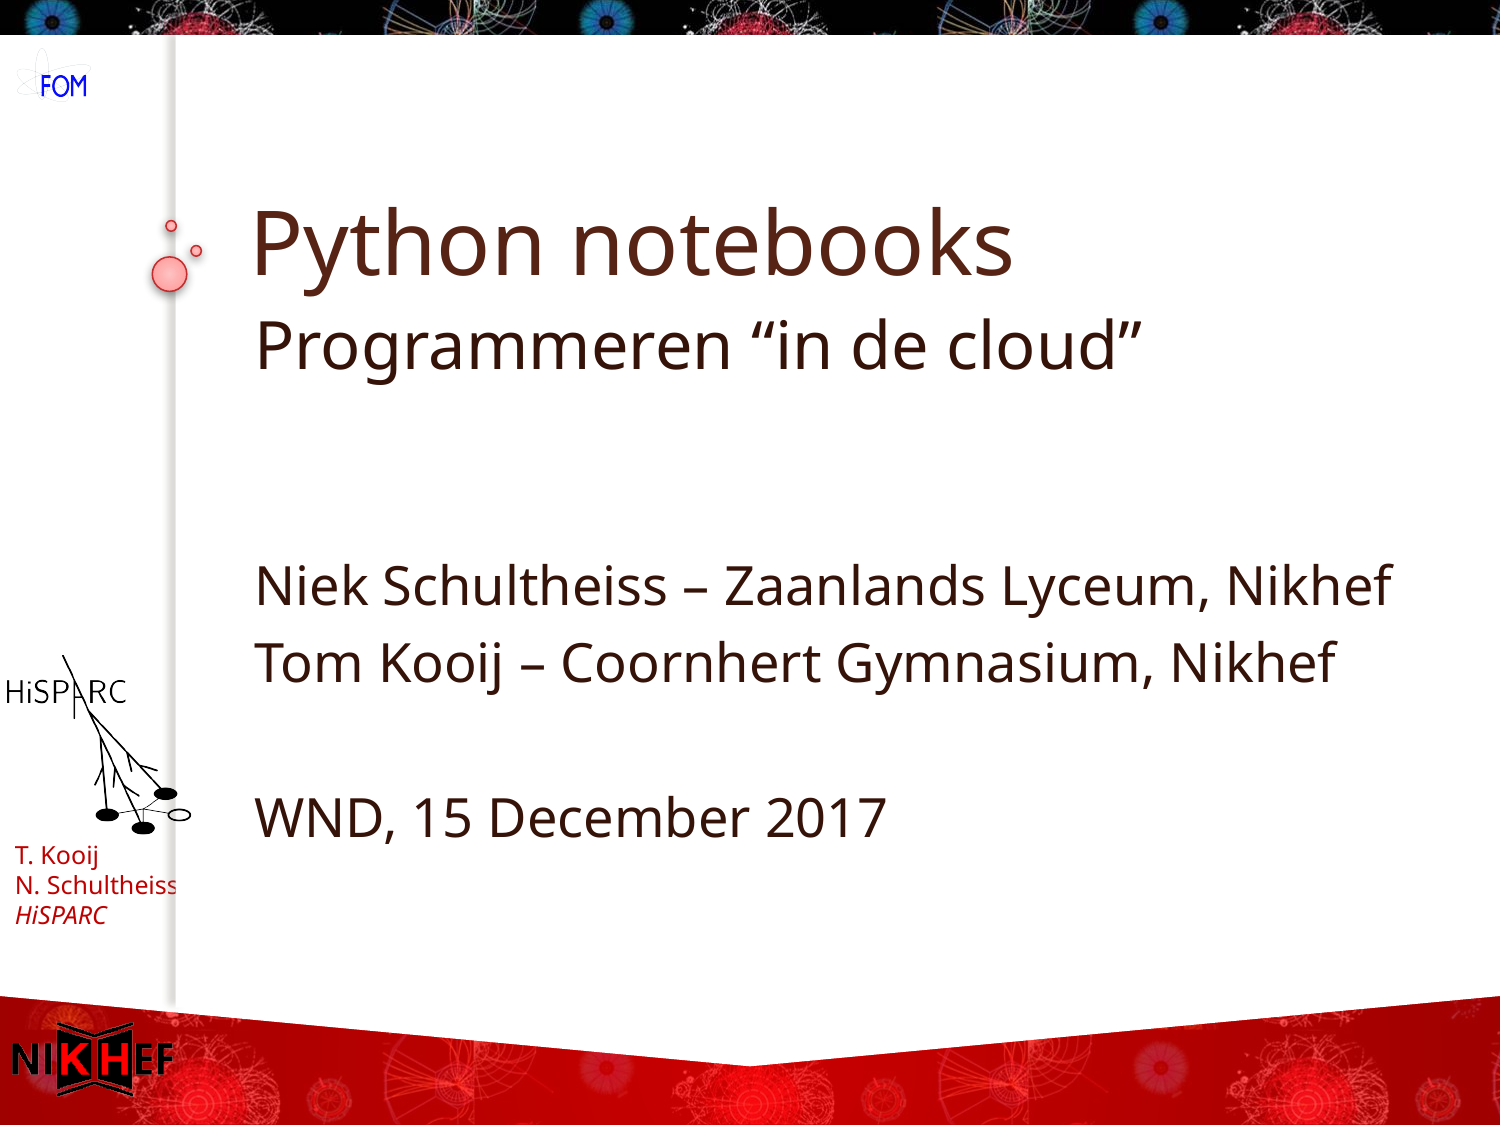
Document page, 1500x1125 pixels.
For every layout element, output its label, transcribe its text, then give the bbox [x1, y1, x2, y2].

picture [13, 46, 94, 106]
picture [0, 0, 1500, 35]
picture [10, 1019, 176, 1100]
subtitle Programmeren “in de cloud” Niek Schultheiss – Zaanlands Lyceum, Nikhef Tom Kooij – Coornhert Gymnasium, Nikhef WND, 15 December 2017 [234, 303, 1450, 1013]
picture [0, 655, 192, 835]
title Python notebooks [234, 59, 1450, 301]
